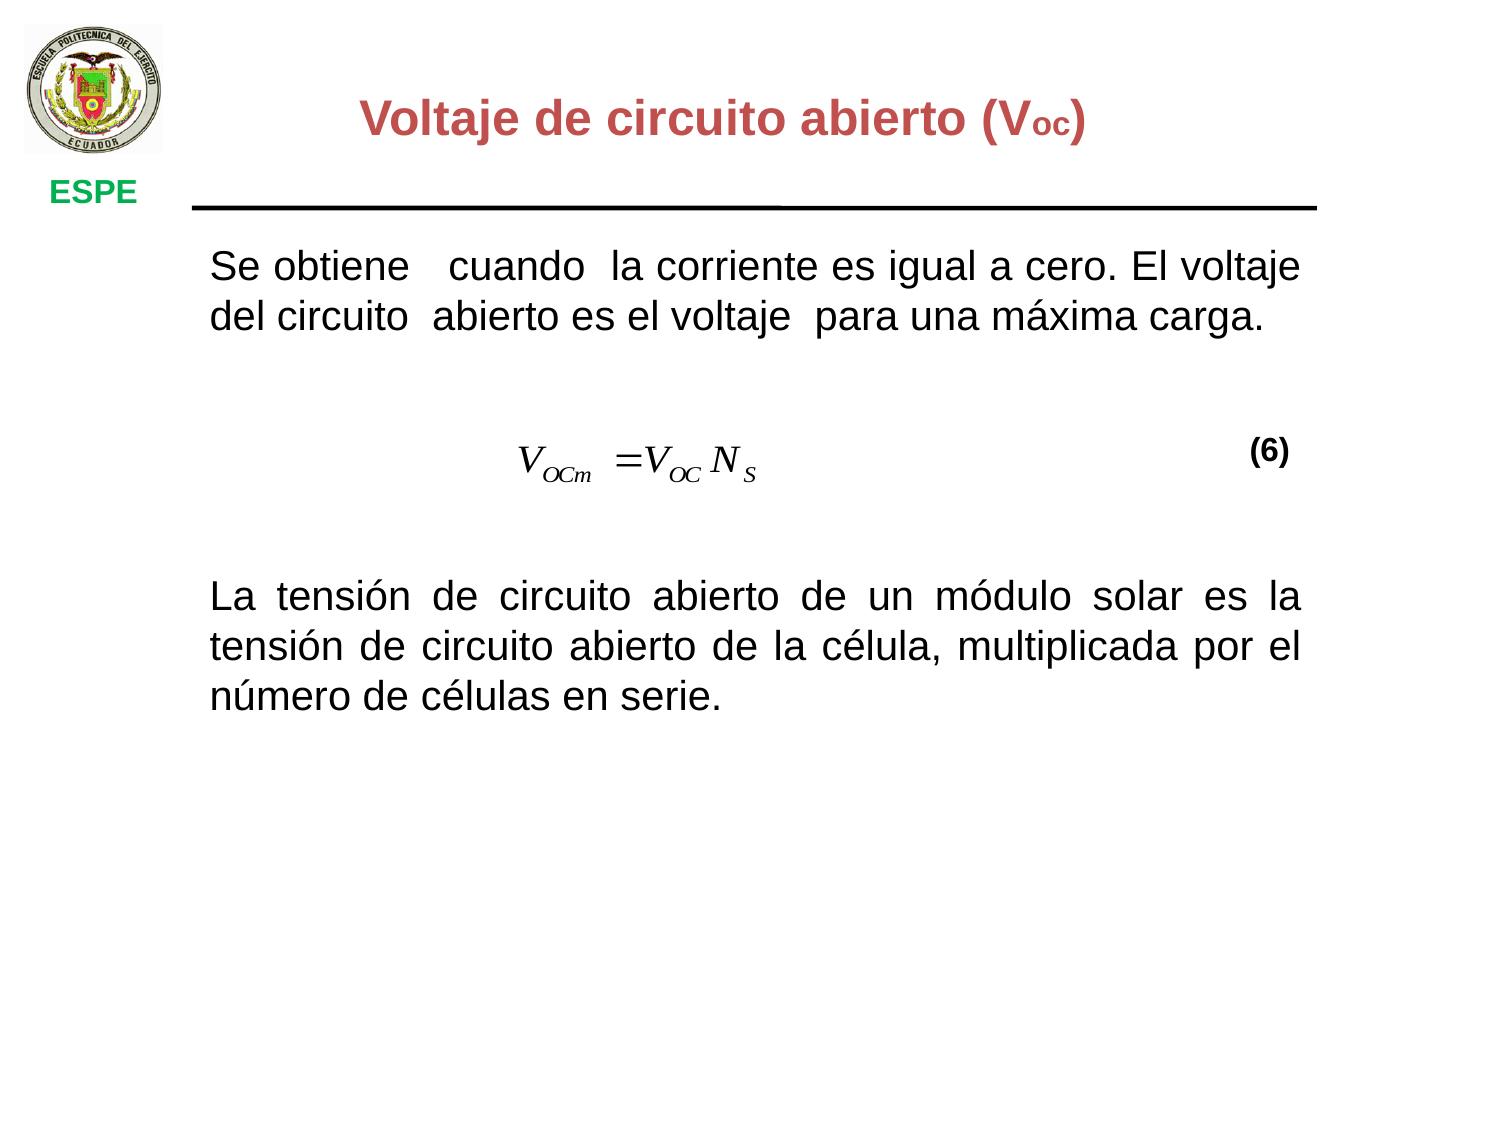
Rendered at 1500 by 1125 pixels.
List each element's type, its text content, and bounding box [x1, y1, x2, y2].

text_box ESPE [24, 162, 163, 218]
picture [24, 24, 163, 154]
text_box Se obtiene cuando la corriente es igual a cero. El voltaje del circuito abierto es el voltaje para una máxima carga. [194, 231, 1317, 347]
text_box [513, 433, 768, 492]
text_box Voltaje de circuito abierto (Voc) [194, 78, 1317, 153]
text_box La tensión de circuito abierto de un módulo solar es la tensión de circuito abierto de la célula, multiplicada por el número de células en serie. [194, 561, 1317, 727]
text_box (6) [1222, 420, 1317, 476]
